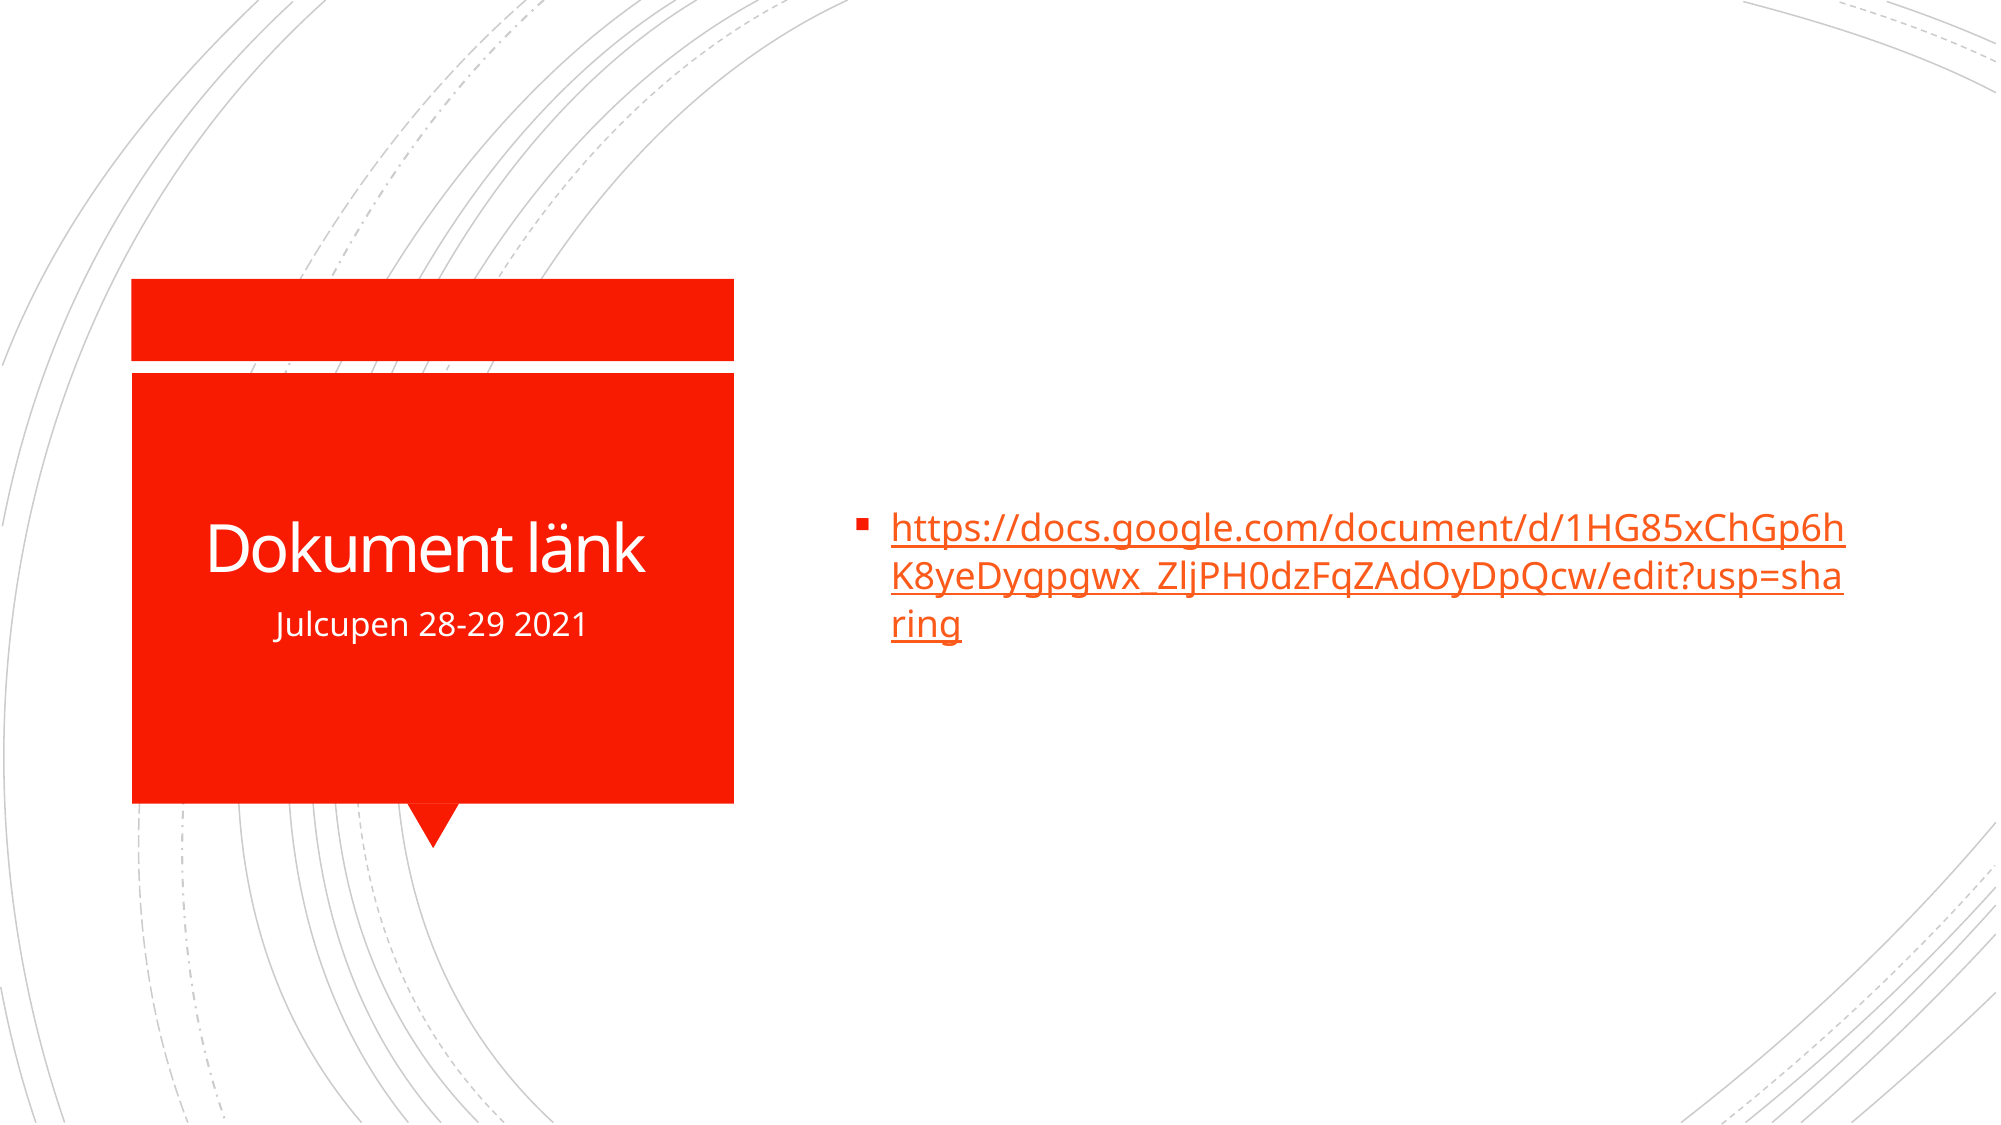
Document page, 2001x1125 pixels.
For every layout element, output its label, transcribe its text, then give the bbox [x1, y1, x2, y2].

list Julcupen 28-29 2021 [145, 587, 721, 788]
title Dokument länk [145, 385, 721, 587]
list https://docs.google.com/document/d/1HG85xChGp6hK8yeDygpgwx_ZljPH0dzFqZAdOyDpQcw/edit?usp=sharing [838, 131, 1868, 993]
